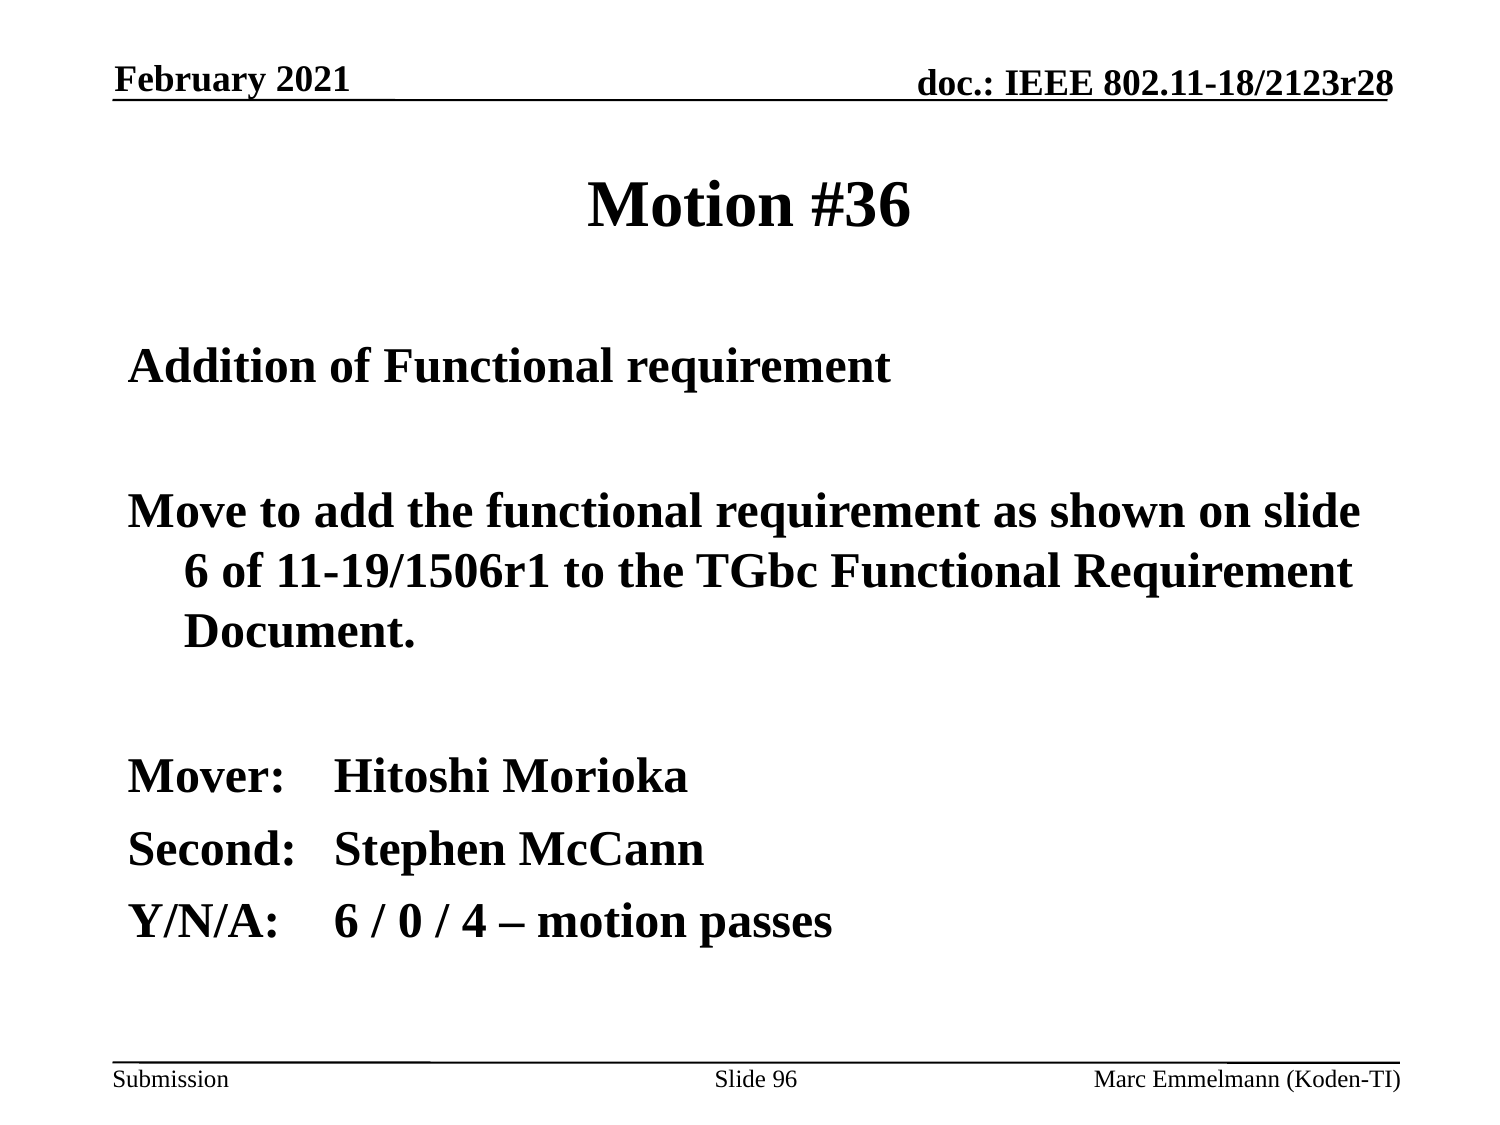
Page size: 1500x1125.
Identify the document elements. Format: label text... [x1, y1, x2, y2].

list Addition of Functional requirement Move to add the functional requirement as shown on slide 6 of 11-19/1506r1 to the TGbc Functional Requirement Document. Mover: Hitoshi Morioka Second: Stephen McCann Y/N/A: 6 / 0 / 4 – motion passes [112, 324, 1388, 1000]
slide_number Slide 96 [712, 1061, 800, 1123]
footer Marc Emmelmann (Koden-TI) [878, 1061, 1402, 1093]
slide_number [114, 54, 423, 100]
title Motion #36 [112, 112, 1388, 288]
